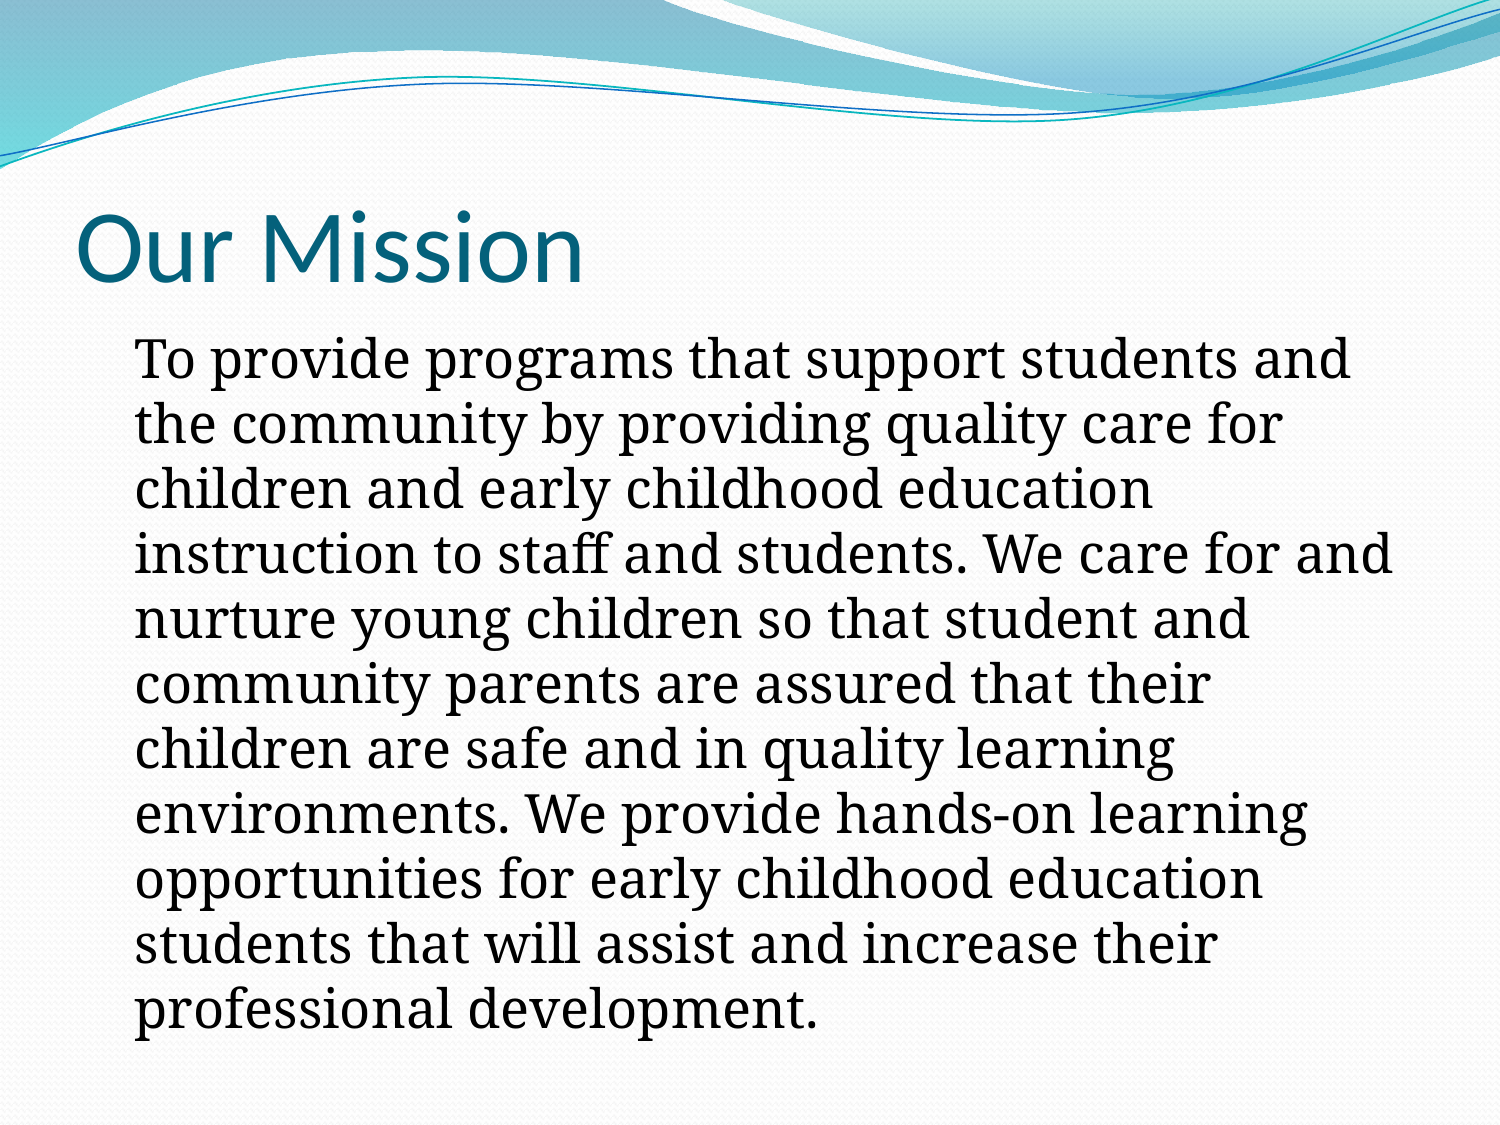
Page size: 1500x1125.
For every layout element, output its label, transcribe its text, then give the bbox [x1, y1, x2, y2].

list To provide programs that support students and the community by providing quality care for children and early childhood education instruction to staff and students. We care for and nurture young children so that student and community parents are assured that their children are safe and in quality learning environments. We provide hands-on learning opportunities for early childhood education students that will assist and increase their professional development. [75, 317, 1425, 1038]
title Our Mission [75, 115, 1425, 303]
